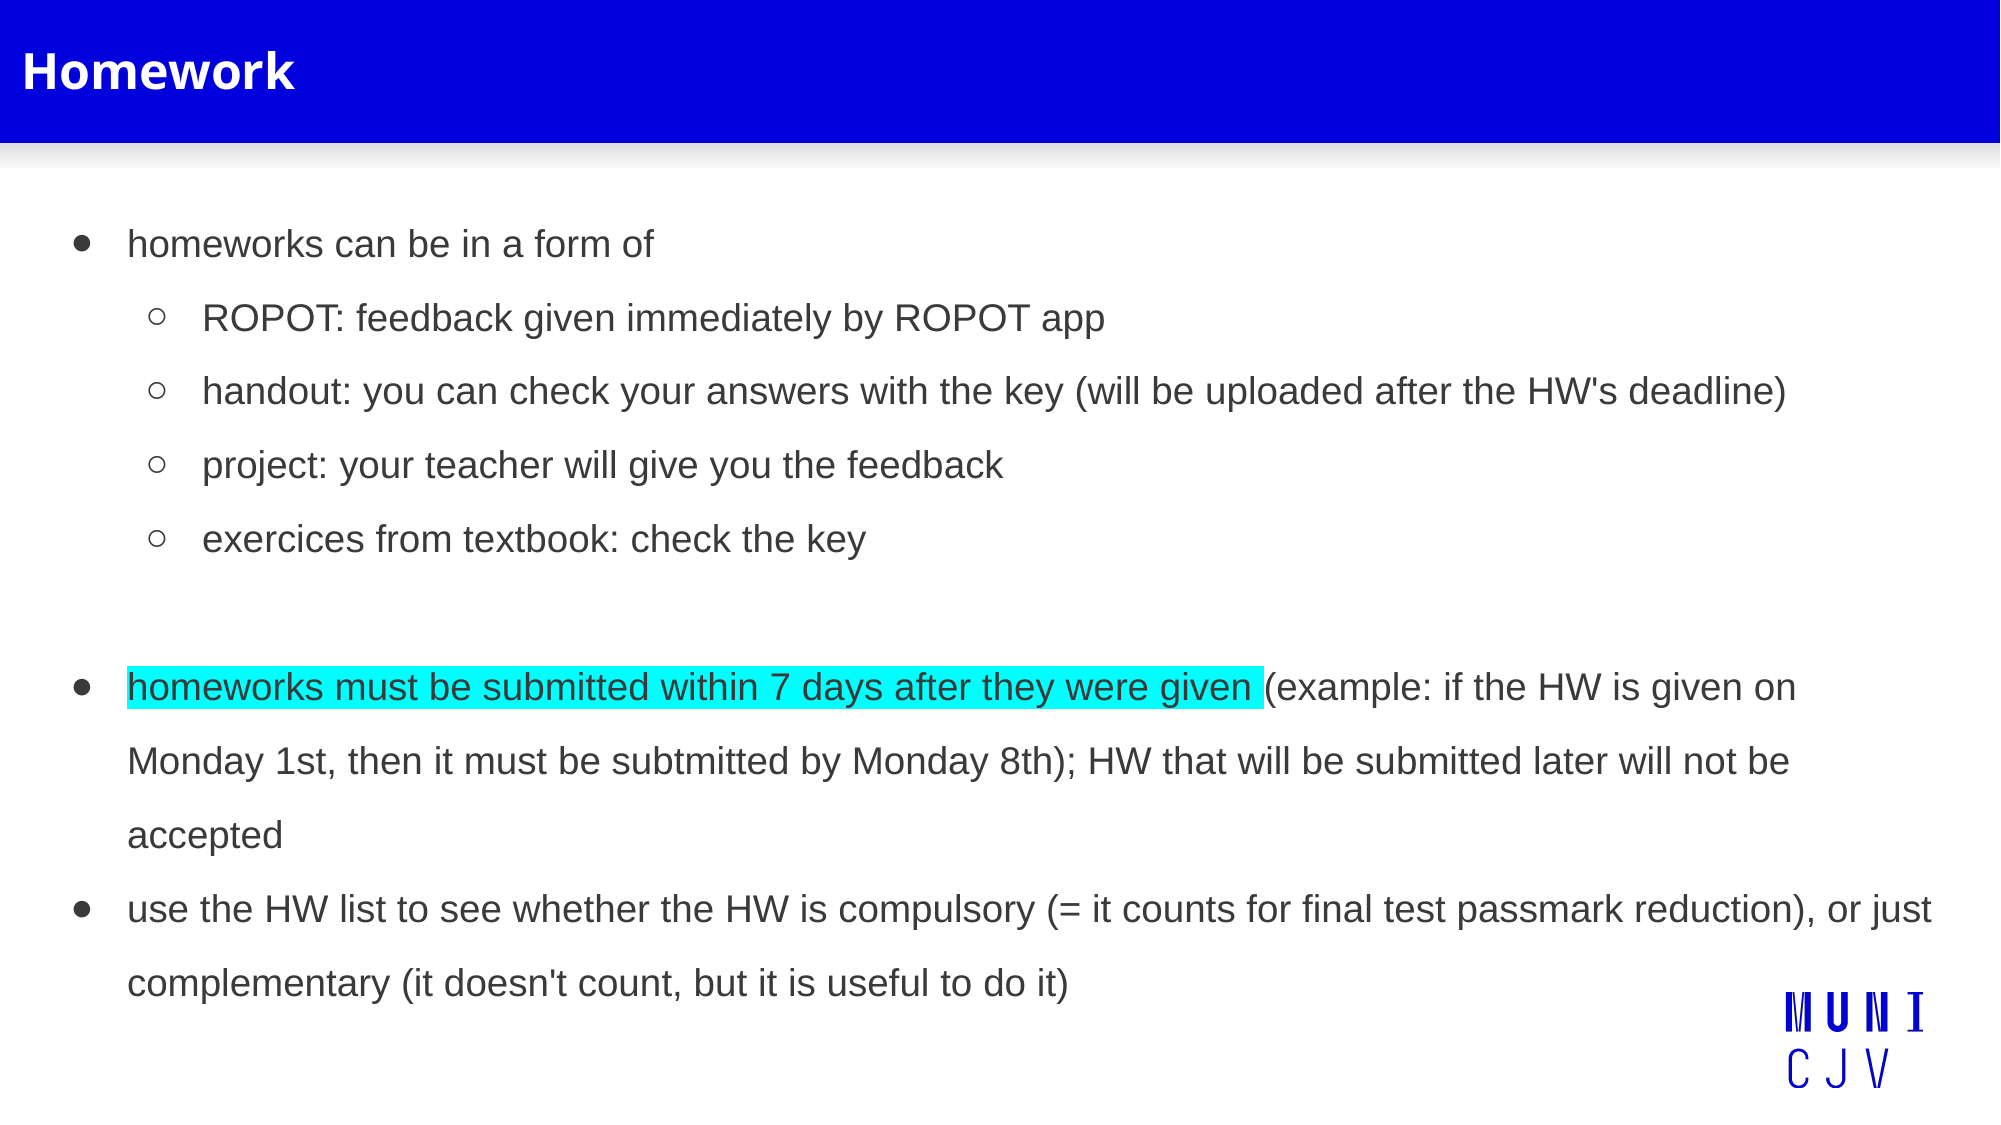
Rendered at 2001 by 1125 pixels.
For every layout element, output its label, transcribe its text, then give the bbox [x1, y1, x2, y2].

list homeworks can be in a form of ROPOT: feedback given immediately by ROPOT app handout: you can check your answers with the key (will be uploaded after the HW's deadline) project: your teacher will give you the feedback exercices from textbook: check the key homeworks must be submitted within 7 days after they were given (example: if the HW is given on Monday 1st, then it must be subtmitted by Monday 8th); HW that will be submitted later will not be accepted use the HW list to see whether the HW is compulsory (= it counts for final test passmark reduction), or just complementary (it doesn't count, but it is useful to do it) [52, 190, 1941, 1081]
title Homework [21, 3, 1953, 136]
picture [1784, 1081, 1923, 1088]
